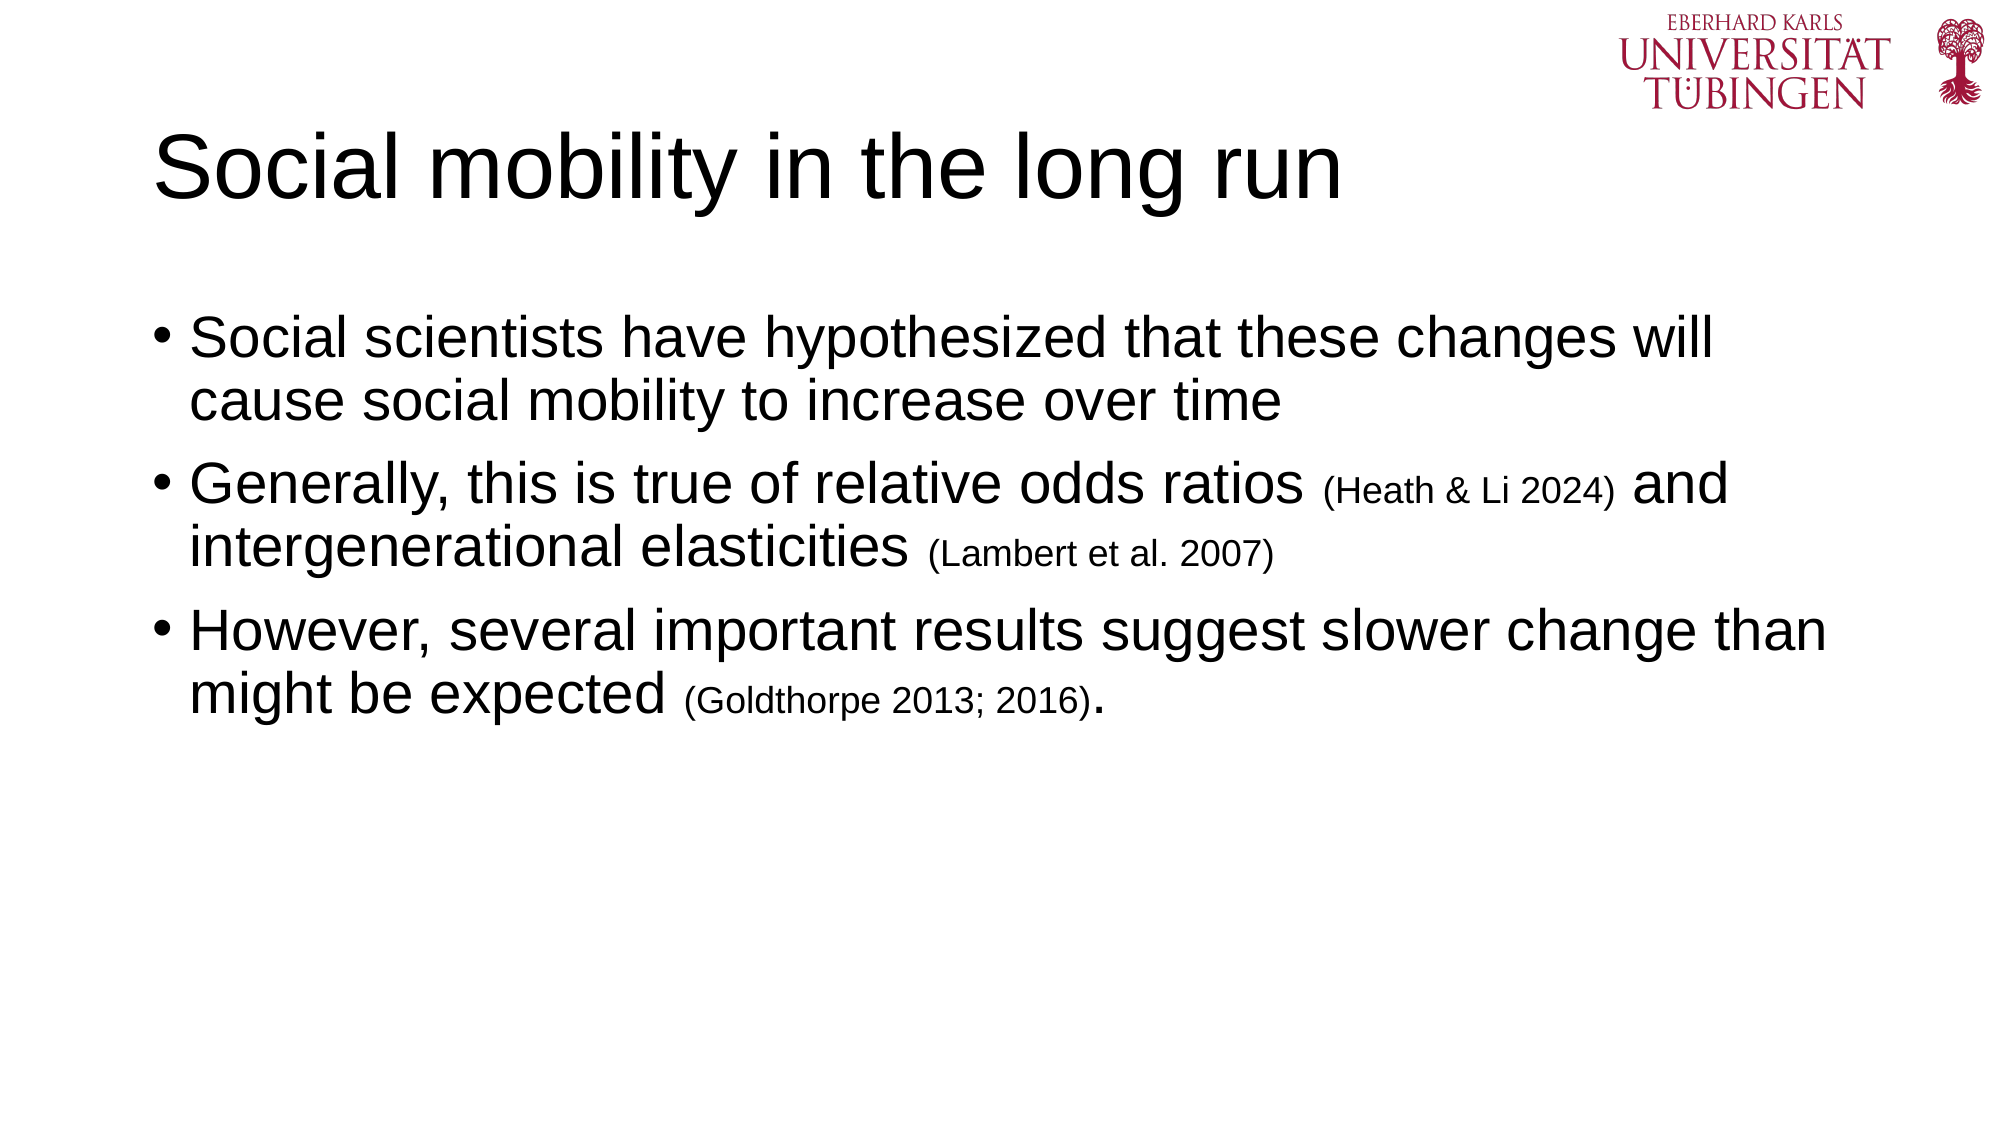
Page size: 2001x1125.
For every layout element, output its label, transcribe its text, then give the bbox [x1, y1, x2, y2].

picture [1611, 0, 1989, 121]
title Social mobility in the long run [137, 59, 1863, 278]
list Social scientists have hypothesized that these changes will cause social mobility to increase over time Generally, this is true of relative odds ratios (Heath & Li 2024) and intergenerational elasticities (Lambert et al. 2007) However, several important results suggest slower change than might be expected (Goldthorpe 2013; 2016). [137, 299, 1863, 1014]
